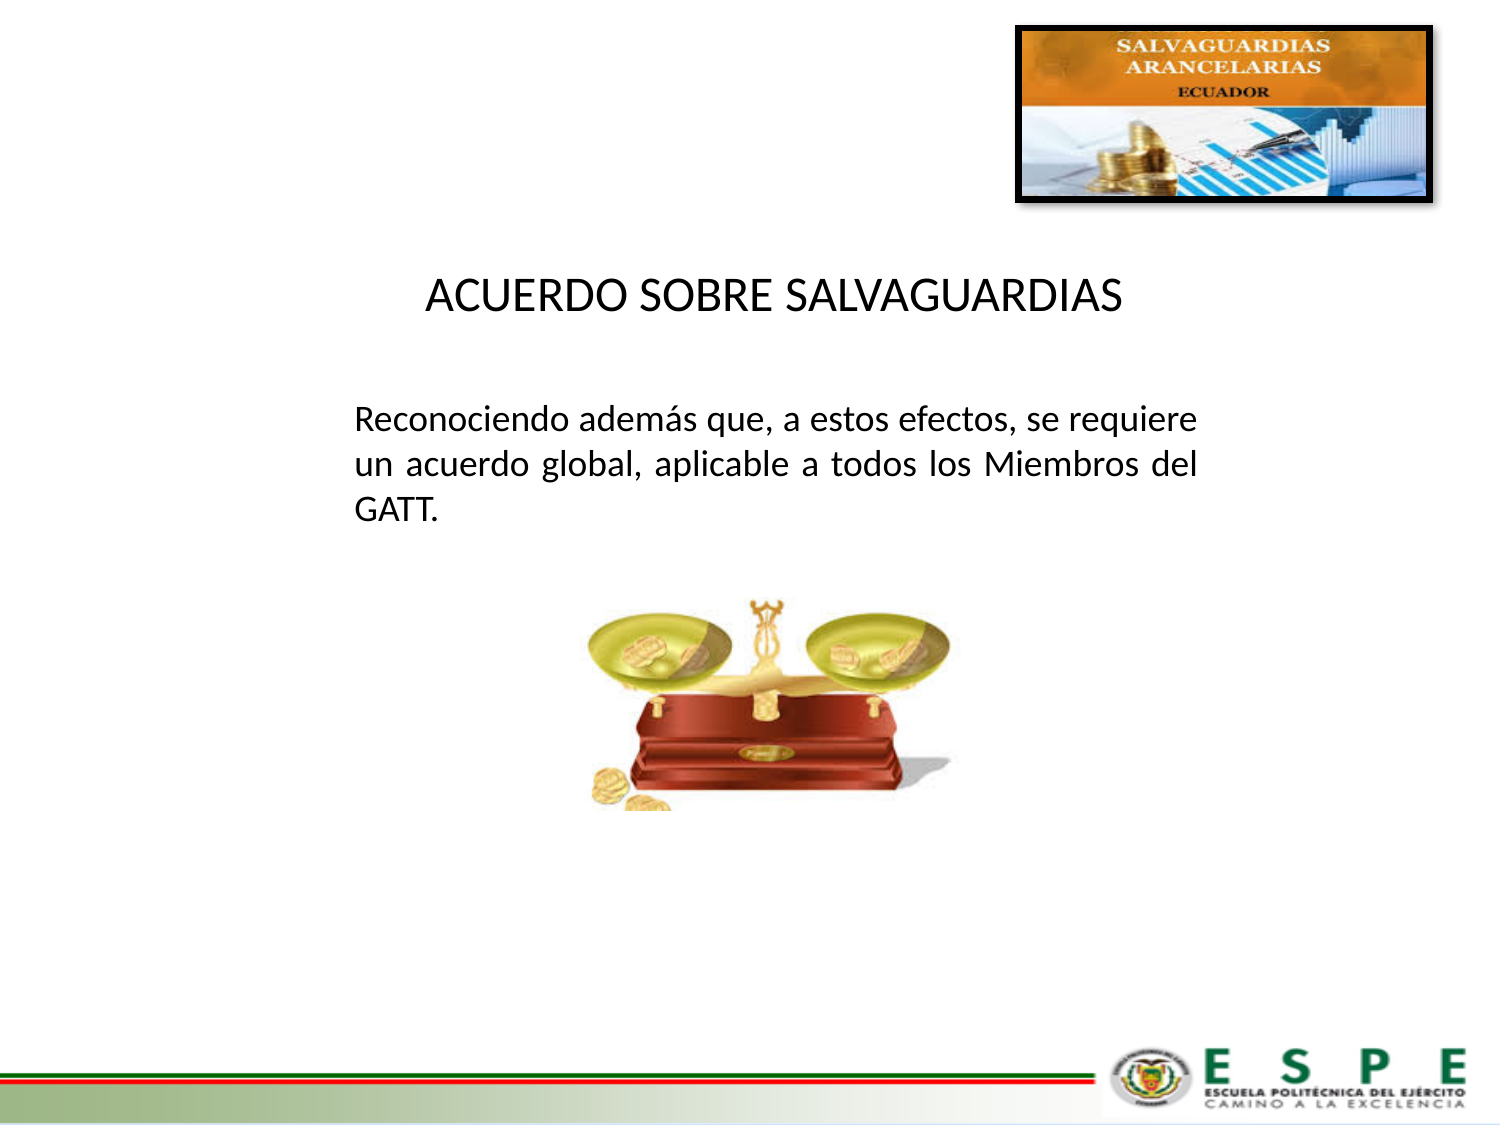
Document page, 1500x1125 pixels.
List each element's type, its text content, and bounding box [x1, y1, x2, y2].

text_box Reconociendo además que, a estos efectos, se requiere un acuerdo global, aplicable a todos los Miembros del GATT. [339, 386, 1214, 537]
picture [1021, 30, 1427, 197]
text_box ACUERDO SOBRE SALVAGUARDIAS [337, 253, 1212, 329]
picture [478, 597, 1076, 811]
picture [0, 1034, 1500, 1125]
